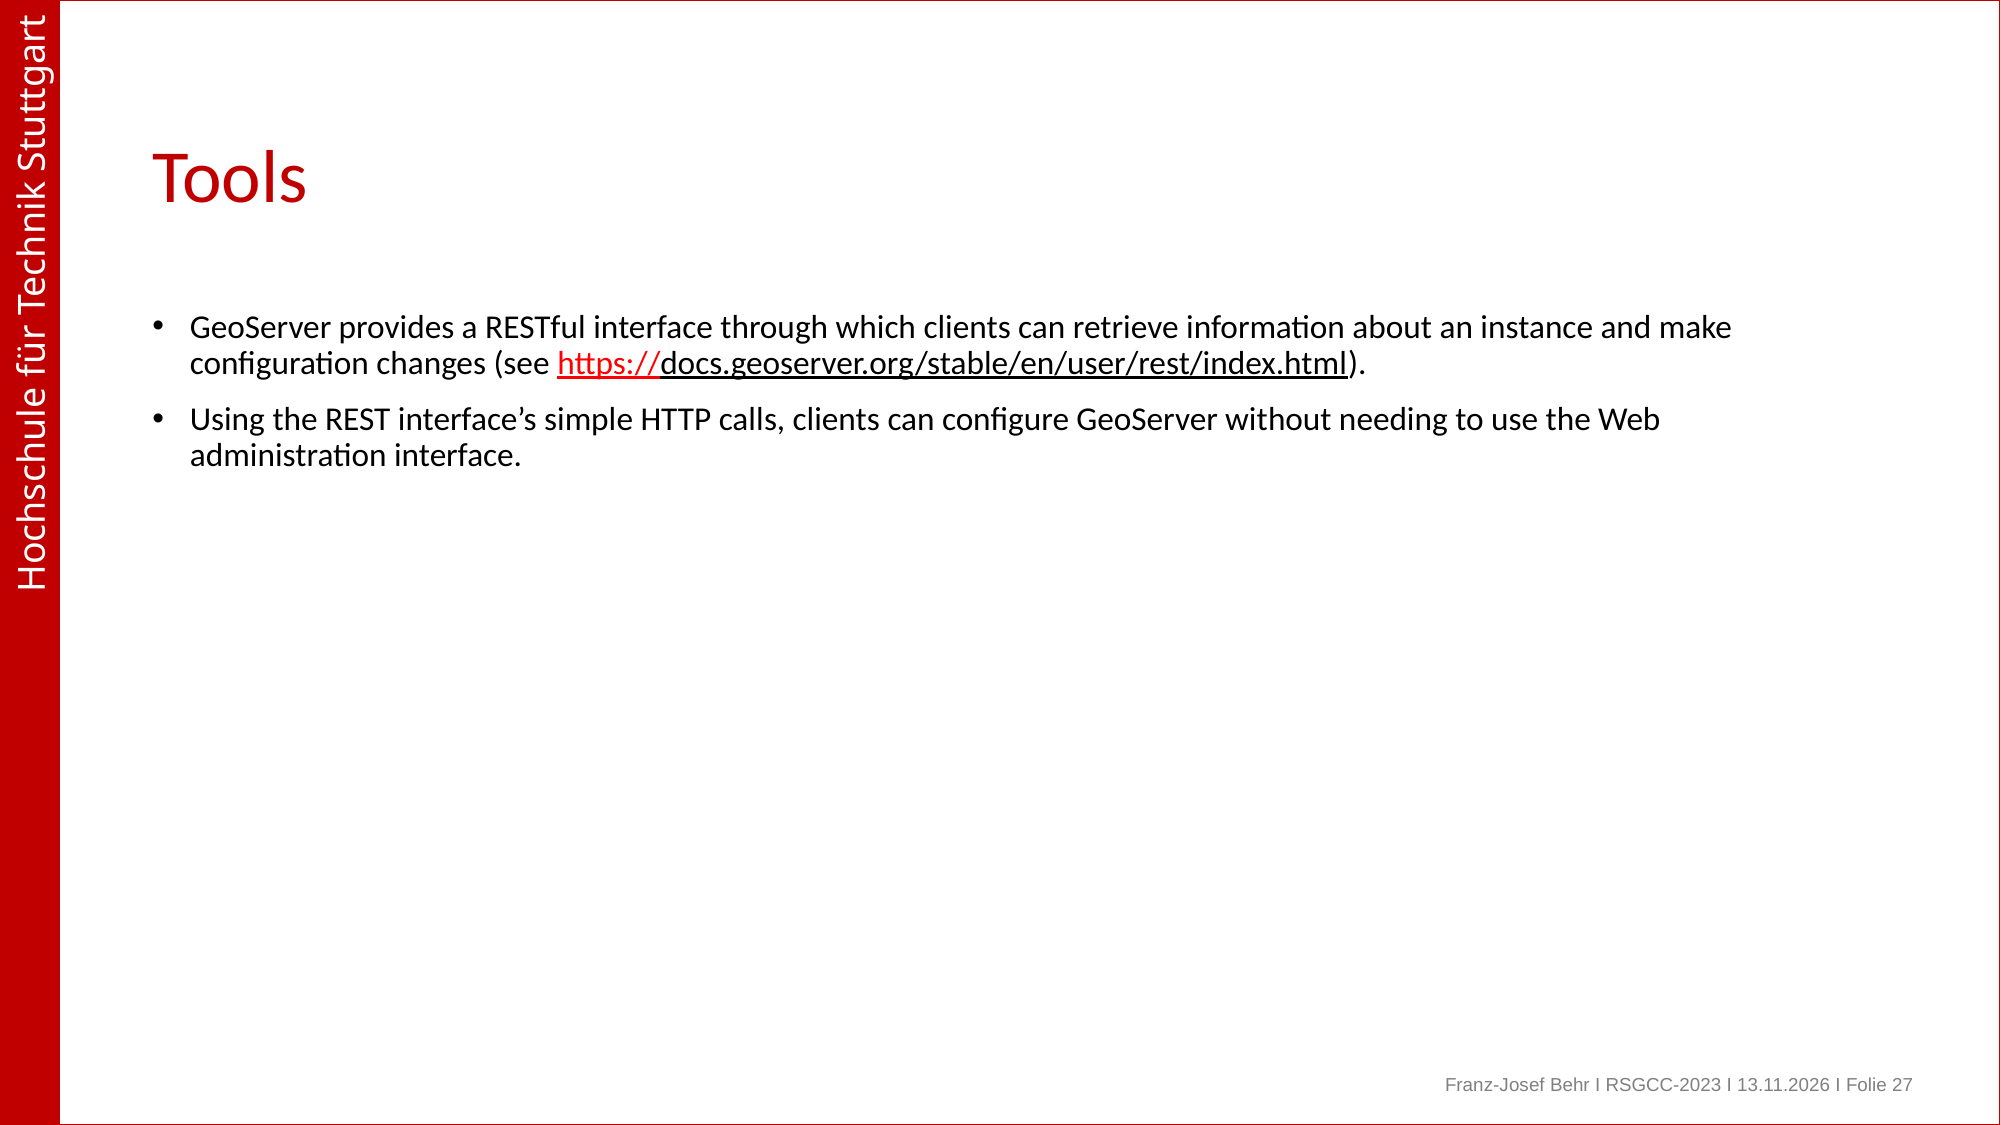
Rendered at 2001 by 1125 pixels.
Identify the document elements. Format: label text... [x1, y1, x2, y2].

list GeoServer provides a RESTful interface through which clients can retrieve information about an instance and make configuration changes (see https://docs.geoserver.org/stable/en/user/rest/index.html). Using the REST interface’s simple HTTP calls, clients can configure GeoServer without needing to use the Web administration interface. [137, 302, 1863, 1014]
title Tools [137, 82, 1863, 275]
